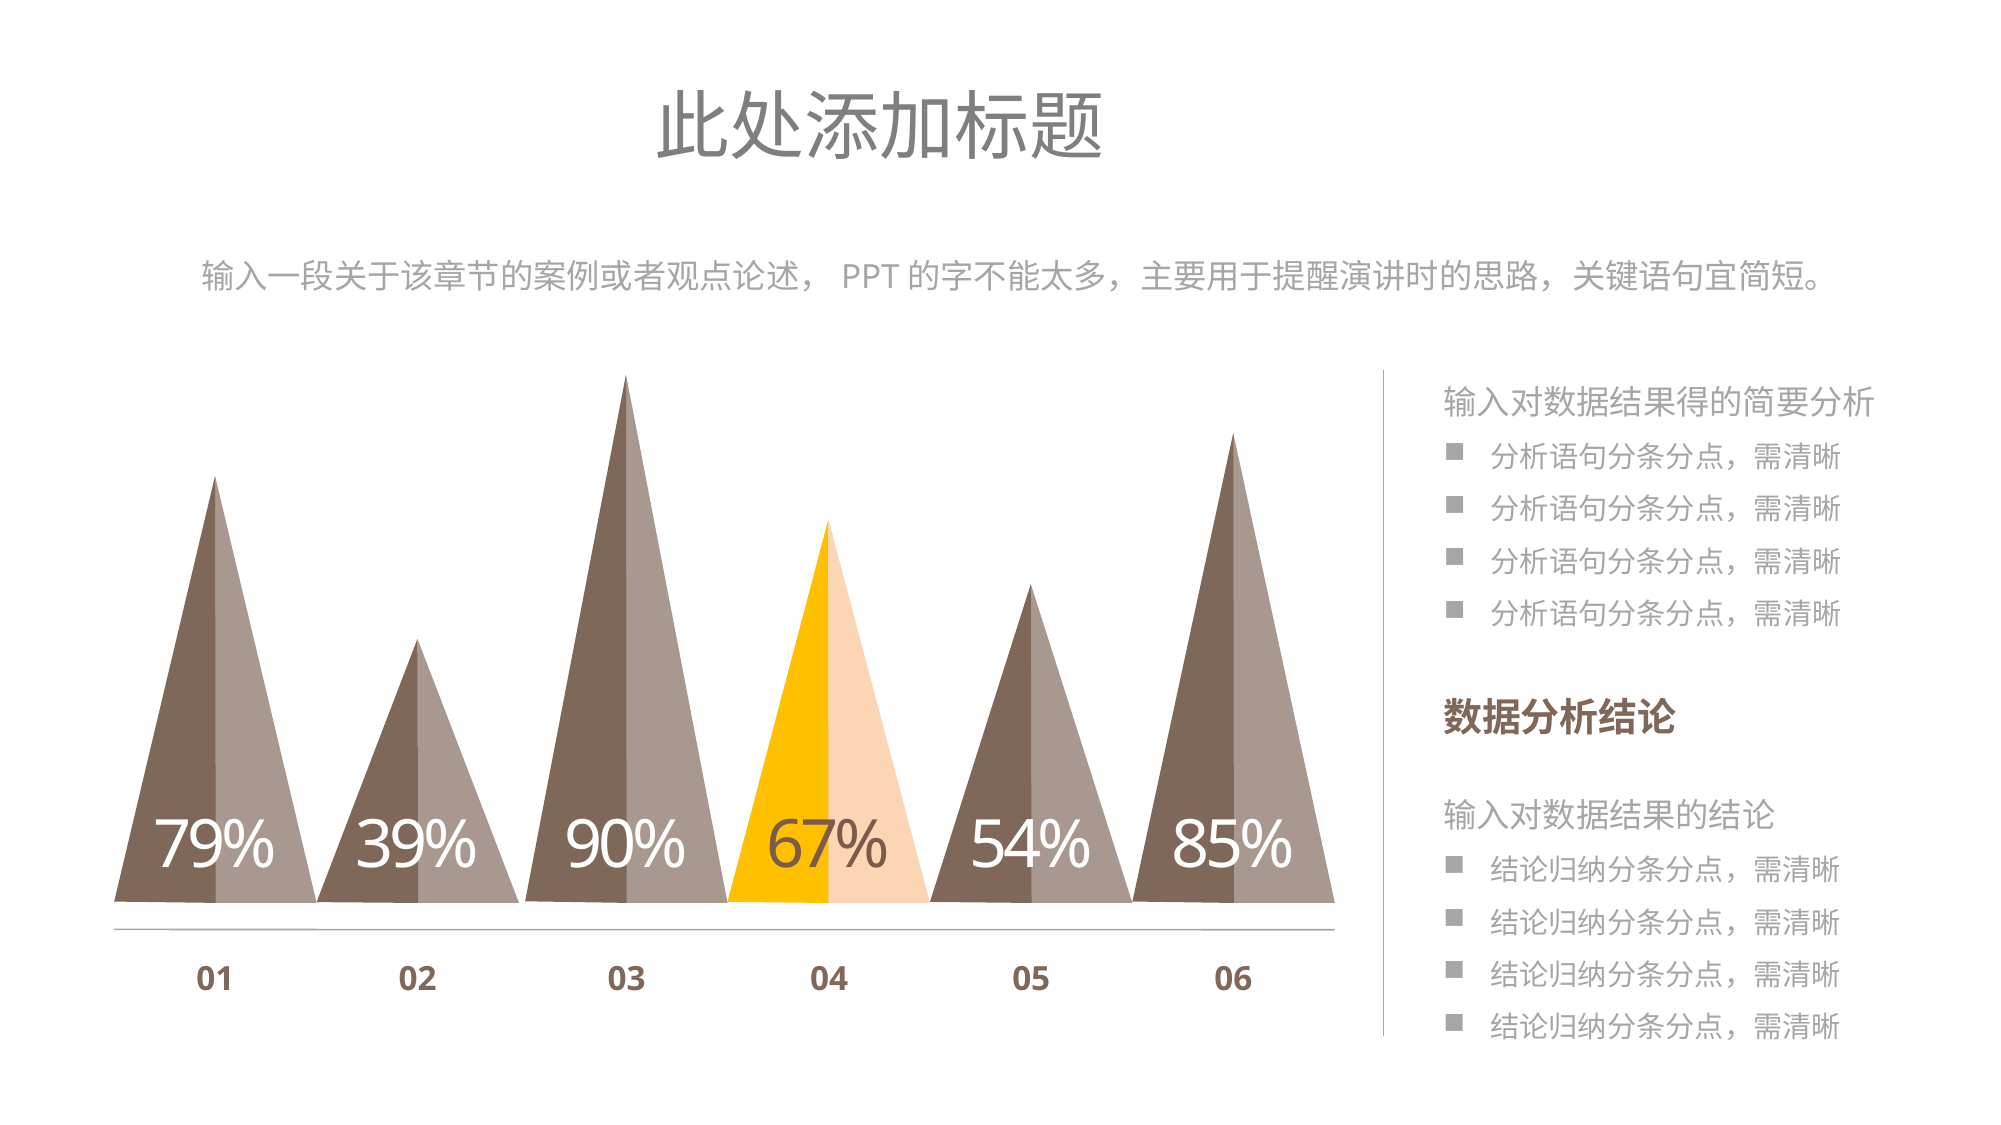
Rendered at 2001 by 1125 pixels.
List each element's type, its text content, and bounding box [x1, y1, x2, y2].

text_box 此处添加标题 [645, 73, 1312, 174]
text_box 02 [316, 951, 519, 1002]
text_box 04 [727, 951, 929, 1002]
text_box 03 [525, 951, 727, 1002]
text_box 输入一段关于该章节的案例或者观点论述，PPT的字不能太多，主要用于提醒演讲时的思路，关键语句宜简短。 [140, 250, 1900, 300]
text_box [113, 374, 1336, 904]
text_box 05 [929, 951, 1132, 1002]
text_box 数据分析结论 输入对数据结果的结论 结论归纳分条分点，需清晰 结论归纳分条分点，需清晰 结论归纳分条分点，需清晰 结论归纳分条分点，需清晰 [1433, 687, 1913, 1049]
text_box 06 [1132, 951, 1335, 1002]
text_box 01 [114, 951, 316, 1002]
text_box 输入对数据结果得的简要分析 分析语句分条分点，需清晰 分析语句分条分点，需清晰 分析语句分条分点，需清晰 分析语句分条分点，需清晰 [1433, 356, 1913, 636]
